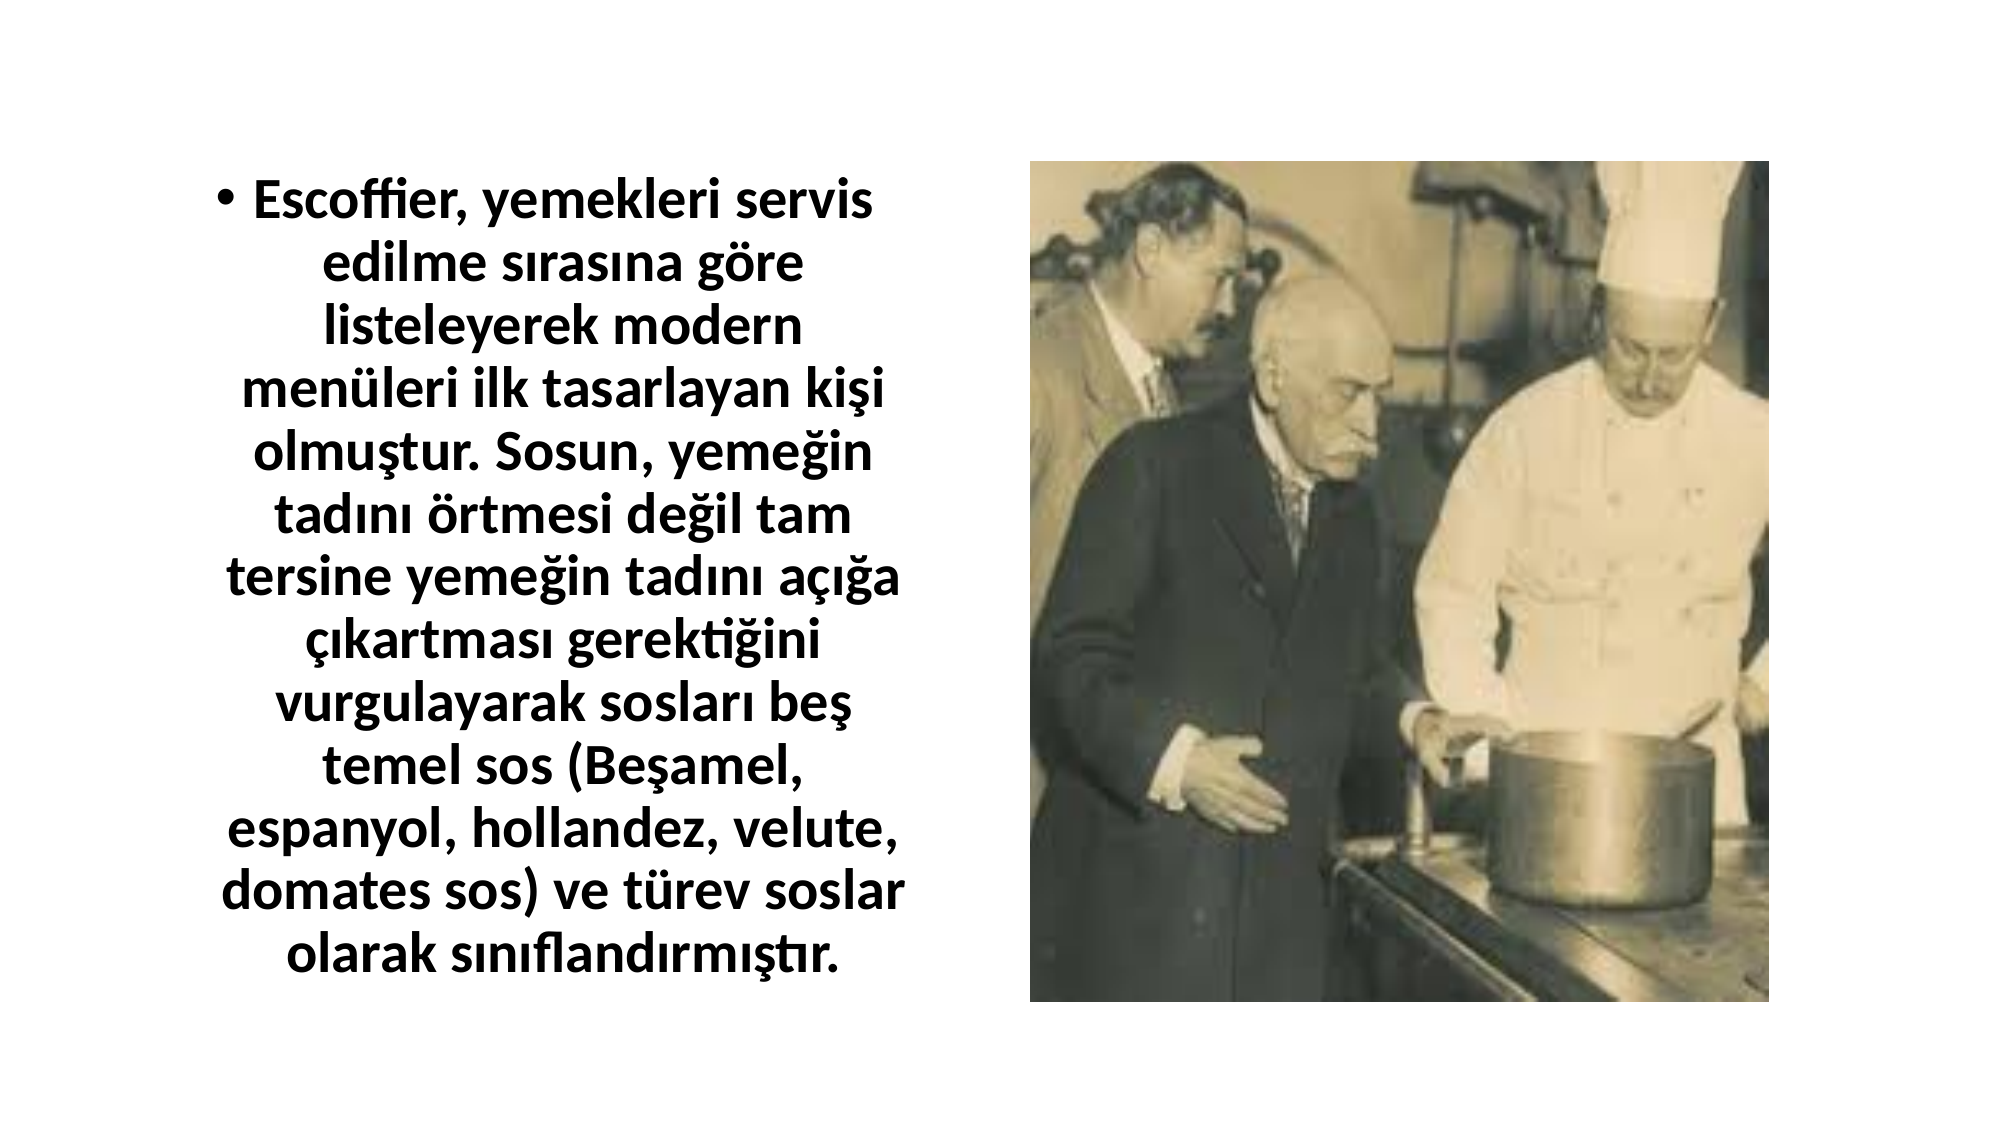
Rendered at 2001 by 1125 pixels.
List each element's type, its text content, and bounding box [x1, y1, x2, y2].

picture [1030, 161, 1769, 1002]
list Escoffier, yemekleri servis edilme sırasına göre listeleyerek modern menüleri ilk tasarlayan kişi olmuştur. Sosun, yemeğin tadını örtmesi değil tam tersine yemeğin tadını açığa çıkartması gerektiğini vurgulayarak sosları beş temel sos (Beşamel, espanyol, hollandez, velute, domates sos) ve türev soslar olarak sınıflandırmıştır. [156, 161, 934, 1019]
